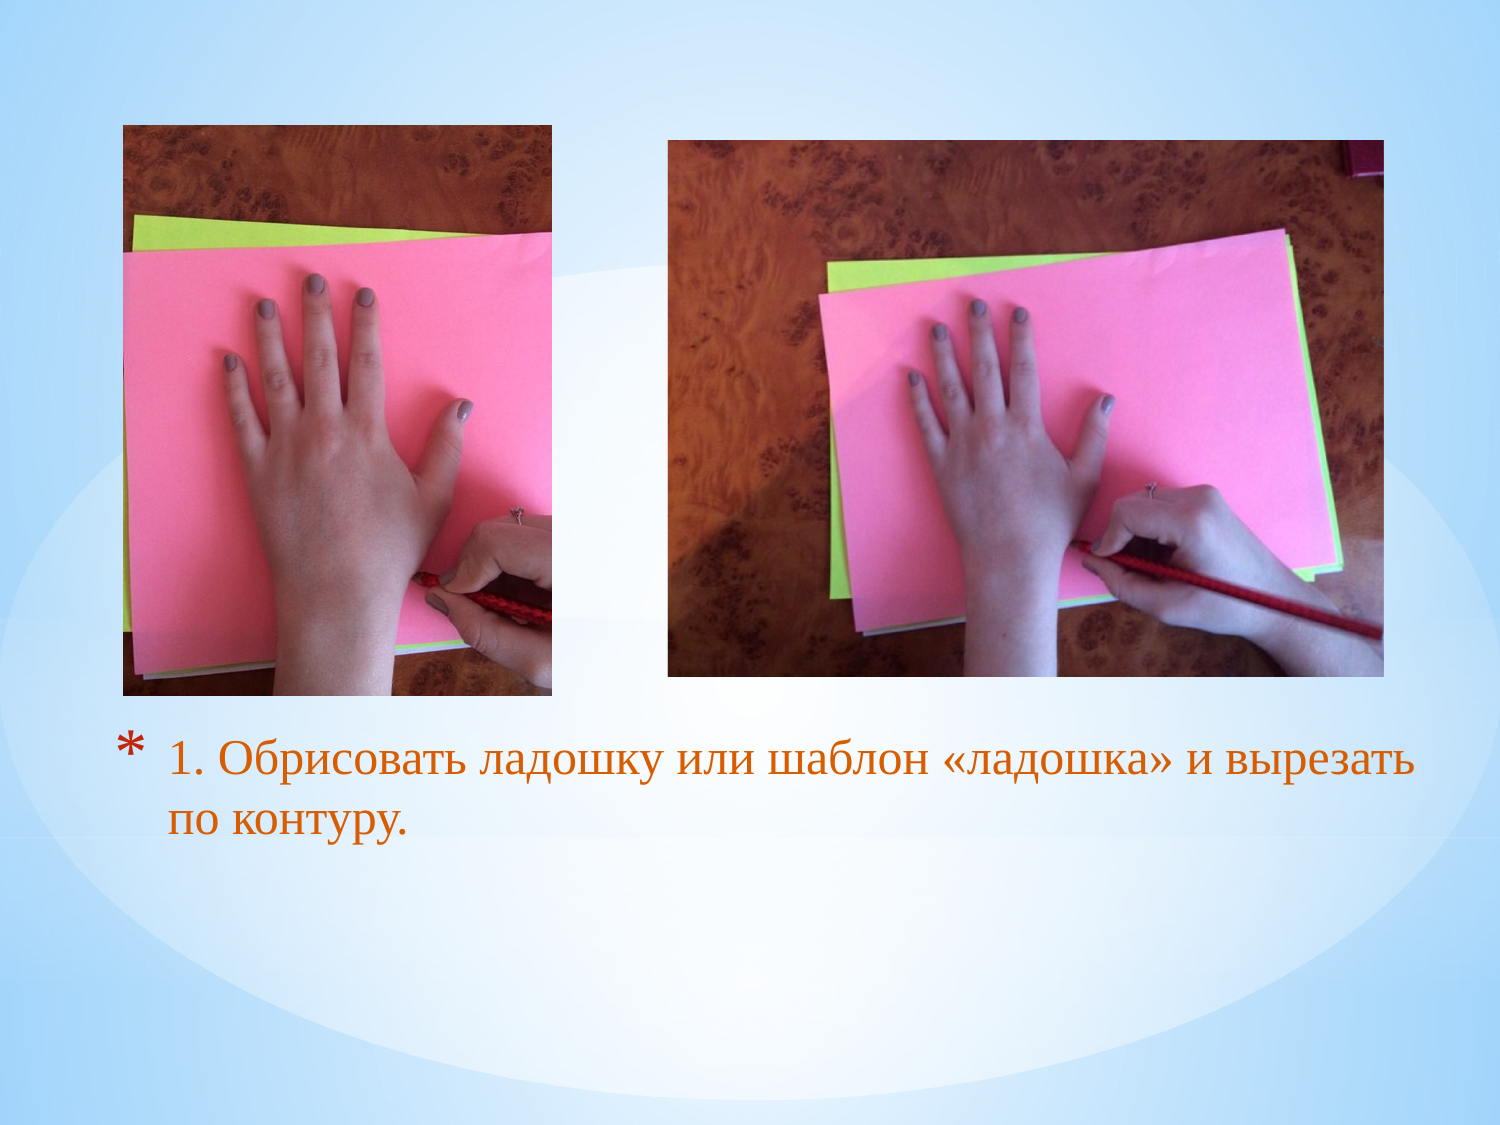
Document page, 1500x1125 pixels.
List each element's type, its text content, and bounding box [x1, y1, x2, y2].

picture [668, 49, 1383, 767]
title 1. Обрисовать ладошку или шаблон «ладошка» и вырезать по контуру. [100, 717, 1459, 856]
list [123, 125, 552, 696]
